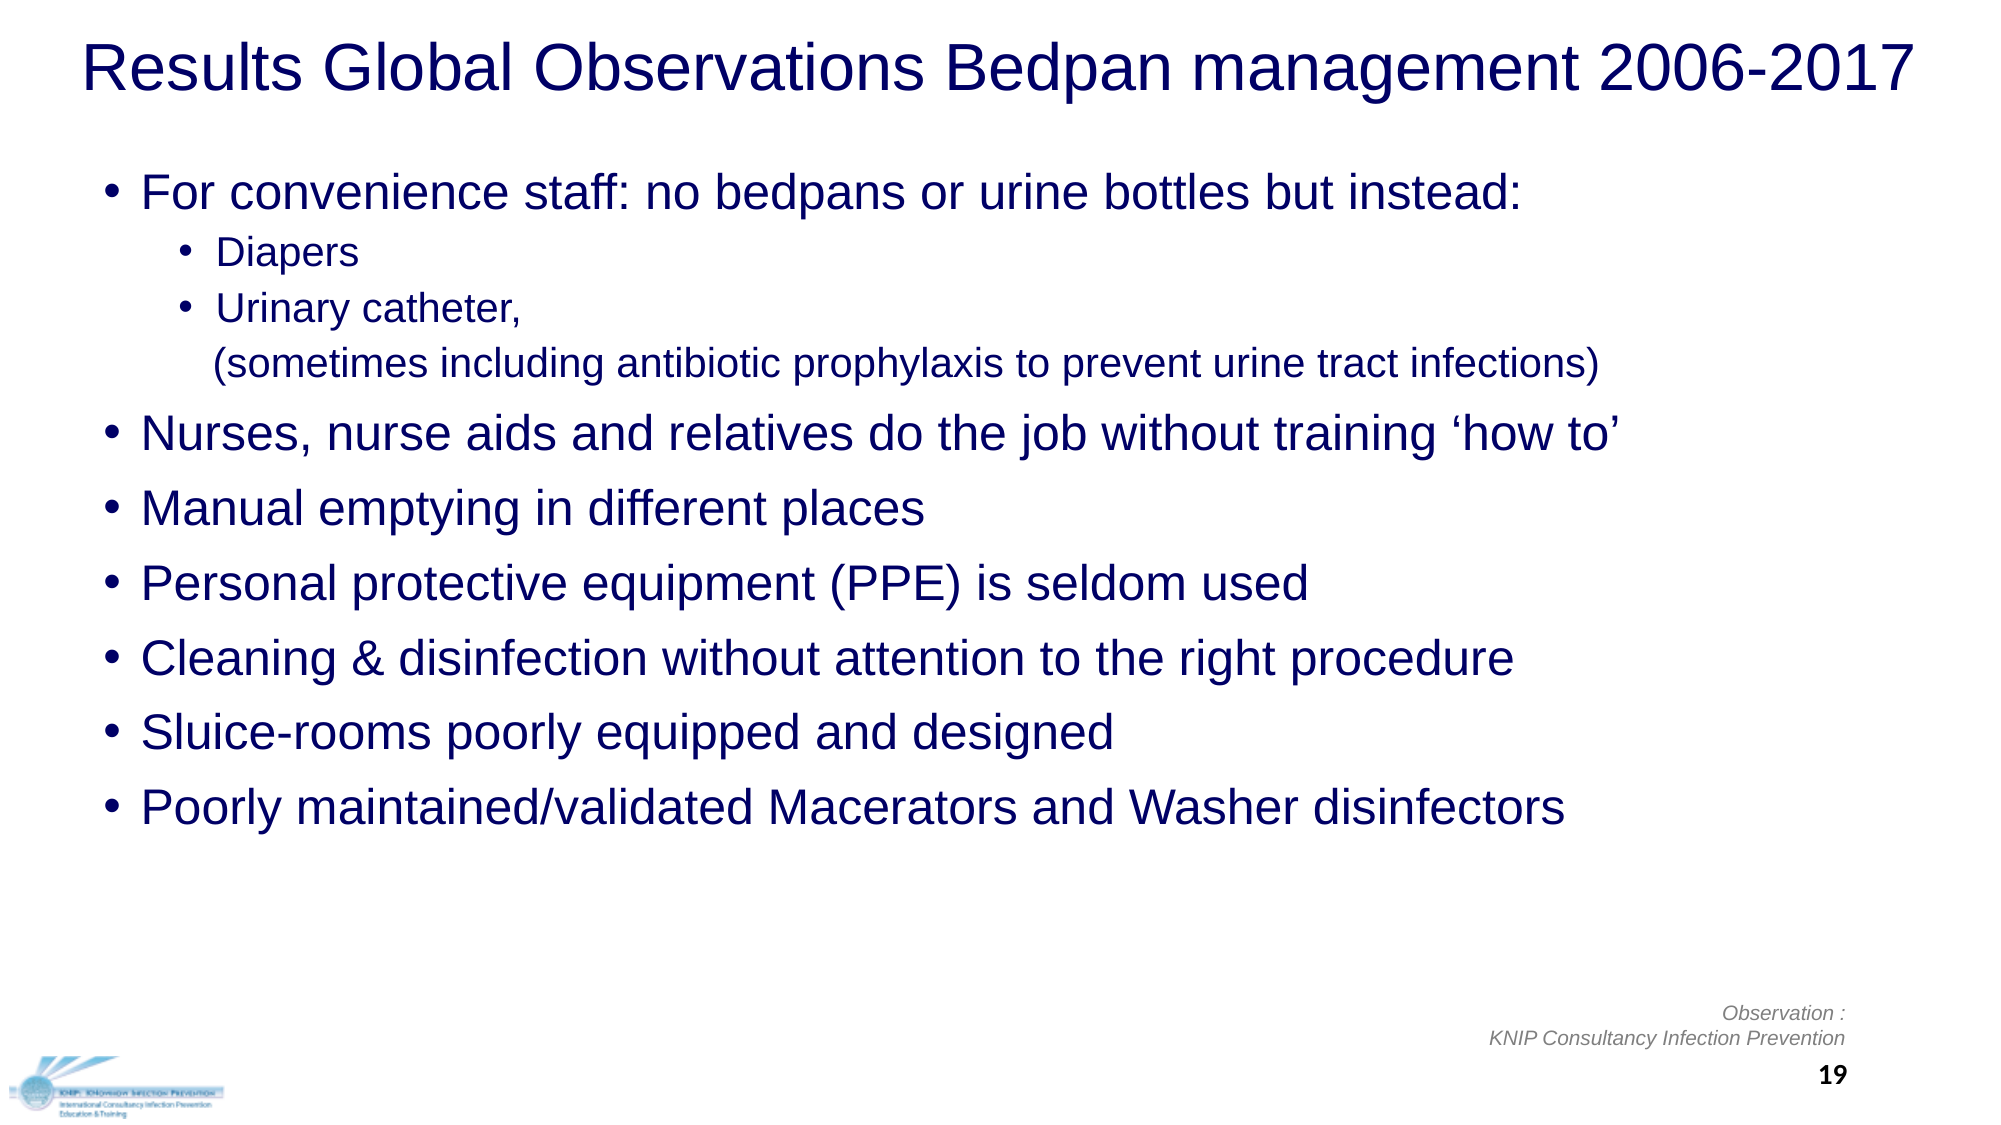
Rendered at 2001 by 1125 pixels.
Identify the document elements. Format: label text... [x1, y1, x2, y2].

slide_number 19 [1412, 1042, 1863, 1103]
picture [9, 1056, 228, 1119]
list For convenience staff: no bedpans or urine bottles but instead: Diapers Urinary catheter, (sometimes including antibiotic prophylaxis to prevent urine tract infections) Nurses, nurse aids and relatives do the job without training ‘how to’ Manual emptying in different places Personal protective equipment (PPE) is seldom used Cleaning & disinfection without attention to the right procedure Sluice-rooms poorly equipped and designed Poorly maintained/validated Macerators and Washer disinfectors [88, 158, 1917, 867]
title Results Global Observations Bedpan management 2006-2017 [0, 0, 2000, 139]
text_box Observation : KNIP Consultancy Infection Prevention [1474, 992, 1861, 1058]
